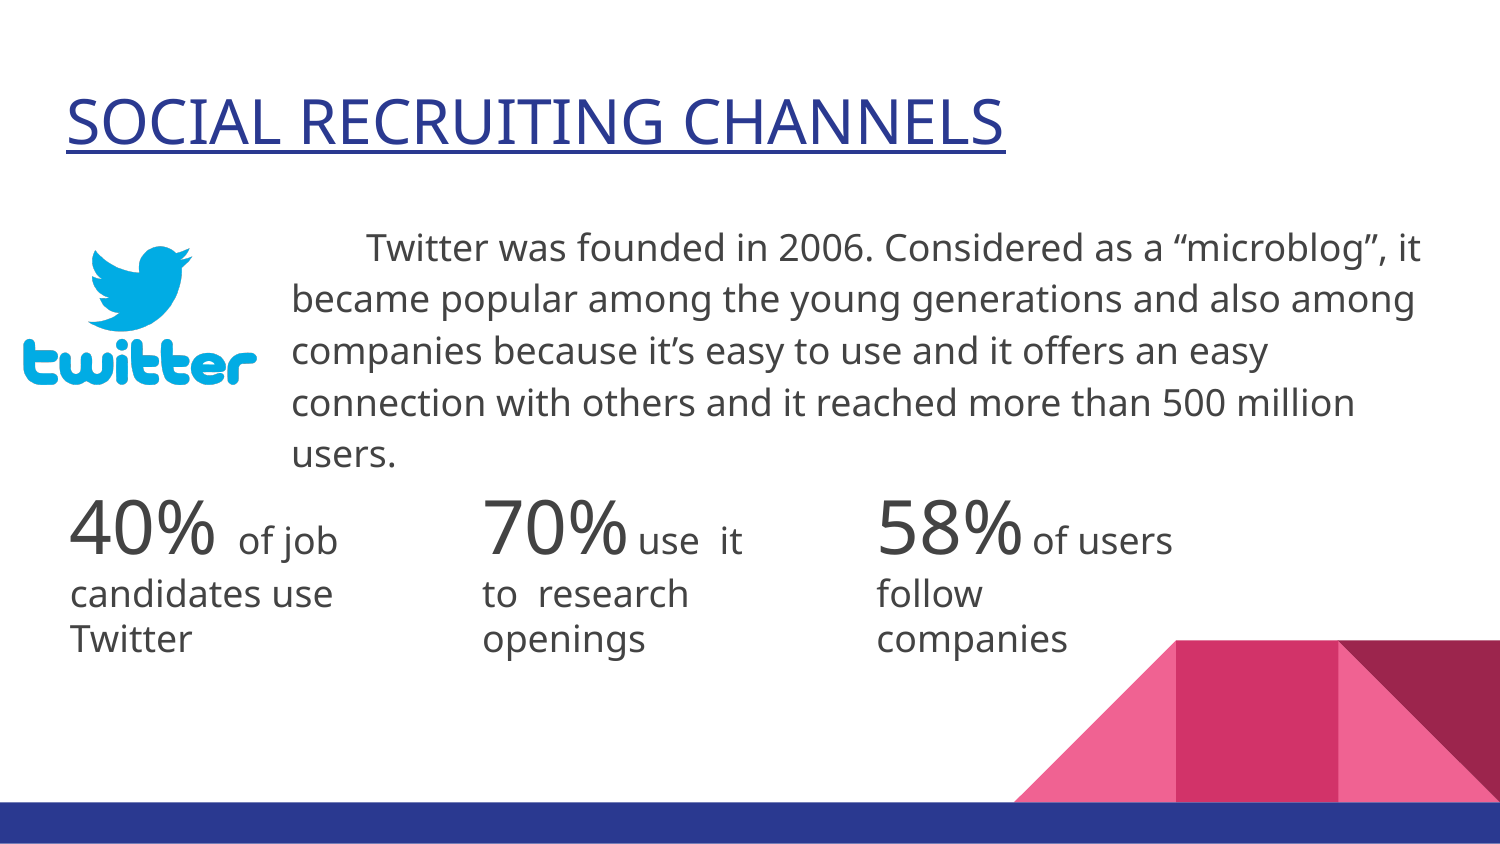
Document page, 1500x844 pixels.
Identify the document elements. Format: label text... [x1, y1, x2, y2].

picture [0, 200, 371, 432]
list Twitter was founded in 2006. Considered as a “microblog”, it became popular among the young generations and also among companies because it’s easy to use and it offers an easy connection with others and it reached more than 500 million users. [51, 201, 1449, 750]
text_box 58% of users follow companies [861, 464, 1191, 738]
text_box 70% use it to research openings [467, 464, 797, 738]
title SOCIAL RECRUITING CHANNELS [51, 67, 1449, 167]
text_box 40% of job candidates use Twitter [55, 464, 385, 738]
